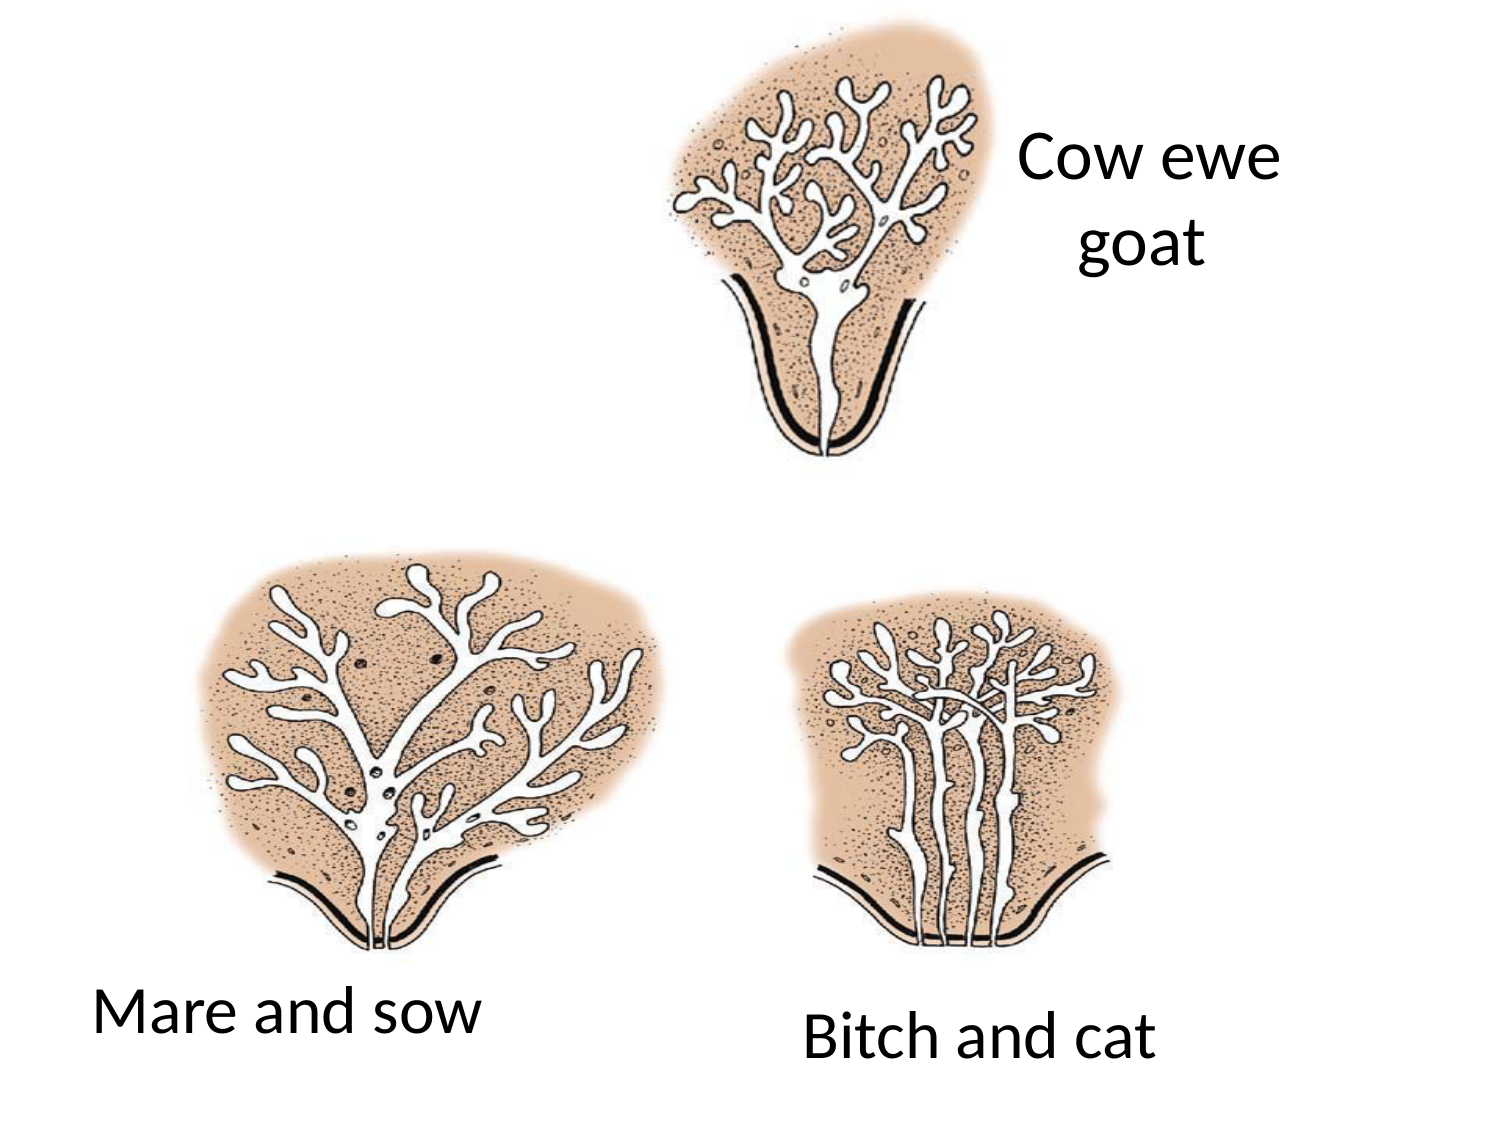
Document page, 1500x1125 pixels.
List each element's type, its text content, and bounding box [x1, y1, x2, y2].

text_box Mare and sow [75, 937, 500, 1075]
text_box Bitch and cat [774, 962, 1200, 1100]
picture [162, 524, 1154, 963]
title Cow ewe goat [1018, 99, 1363, 288]
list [649, 0, 1015, 474]
